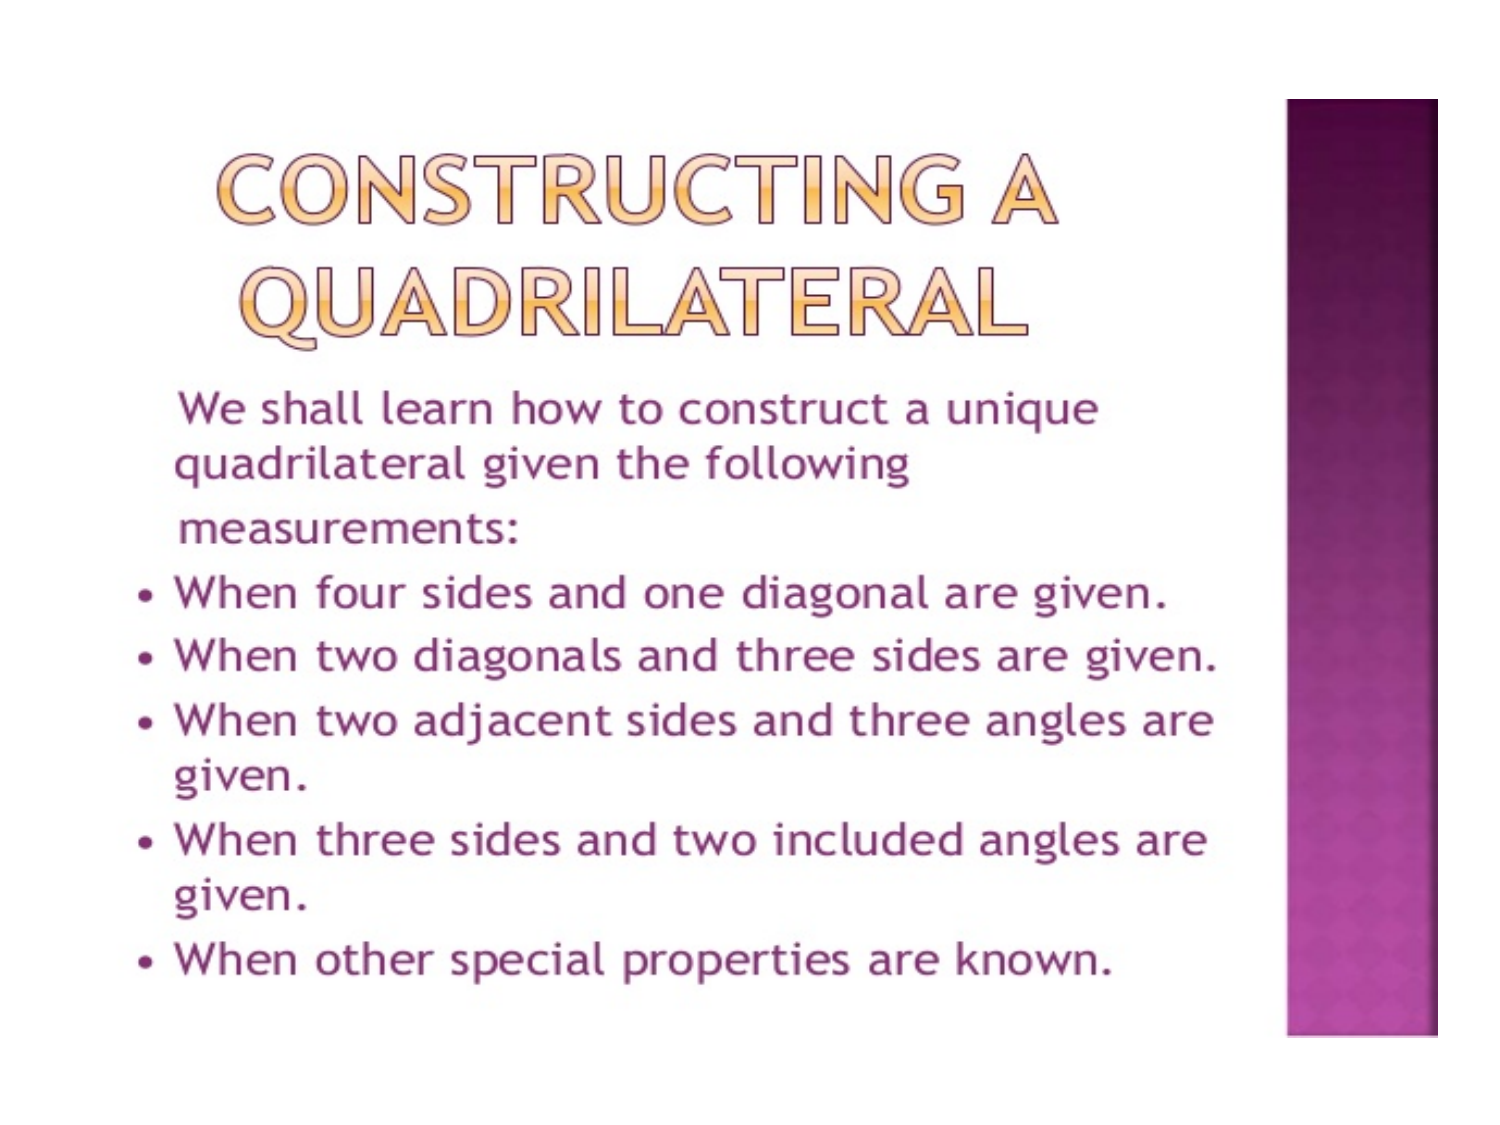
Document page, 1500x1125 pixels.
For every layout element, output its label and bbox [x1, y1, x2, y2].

picture [49, 99, 1438, 1038]
